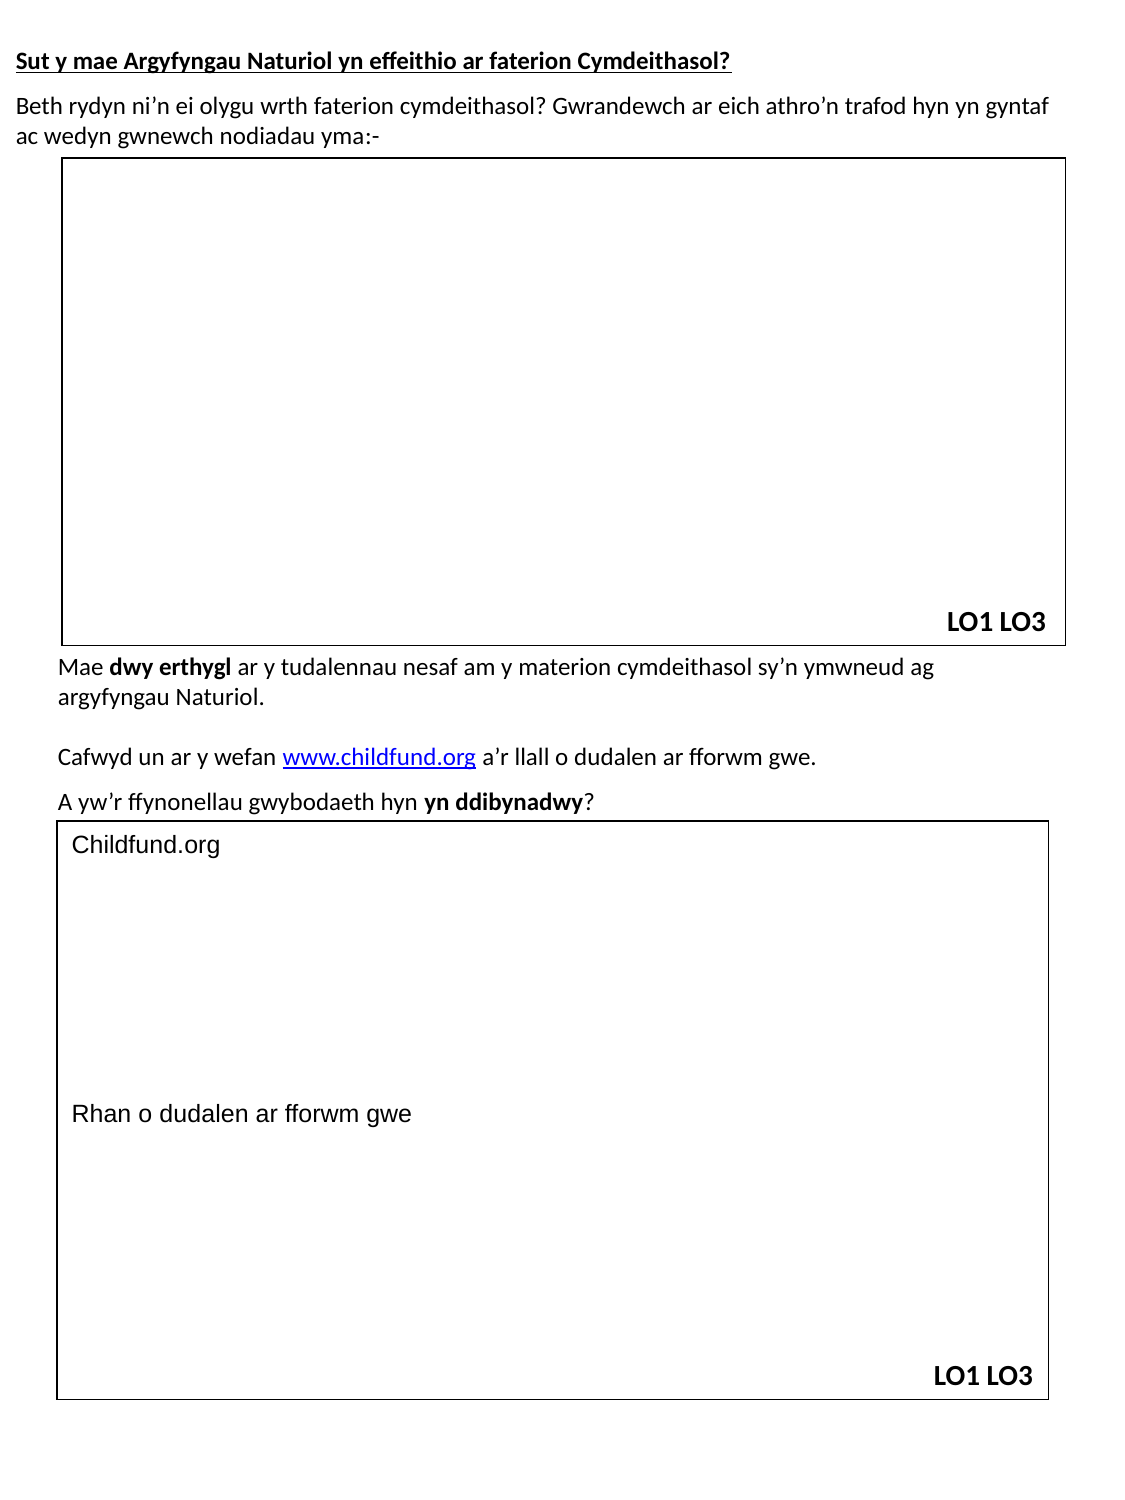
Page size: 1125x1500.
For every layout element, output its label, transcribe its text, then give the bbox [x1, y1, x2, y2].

text_box Mae dwy erthygl ar y tudalennau nesaf am y materion cymdeithasol sy’n ymwneud ag argyfyngau Naturiol. Cafwyd un ar y wefan www.childfund.org a’r llall o dudalen ar fforwm gwe. A yw’r ffynonellau gwybodaeth hyn yn ddibynadwy? [43, 553, 957, 853]
text_box [62, 188, 1066, 646]
text_box LO1 LO3 [932, 594, 1061, 645]
text_box LO1 LO3 [919, 1349, 1048, 1399]
text_box Childfund.org Rhan o dudalen ar fforwm gwe [56, 820, 1049, 1400]
text_box [0, 0, 1125, 75]
text_box Sut y mae Argyfyngau Naturiol yn effeithio ar faterion Cymdeithasol? Beth rydyn ni’n ei olygu wrth faterion cymdeithasol? Gwrandewch ar eich athro’n trafod hyn yn gyntaf ac wedyn gwnewch nodiadau yma:- [1, 37, 1067, 188]
